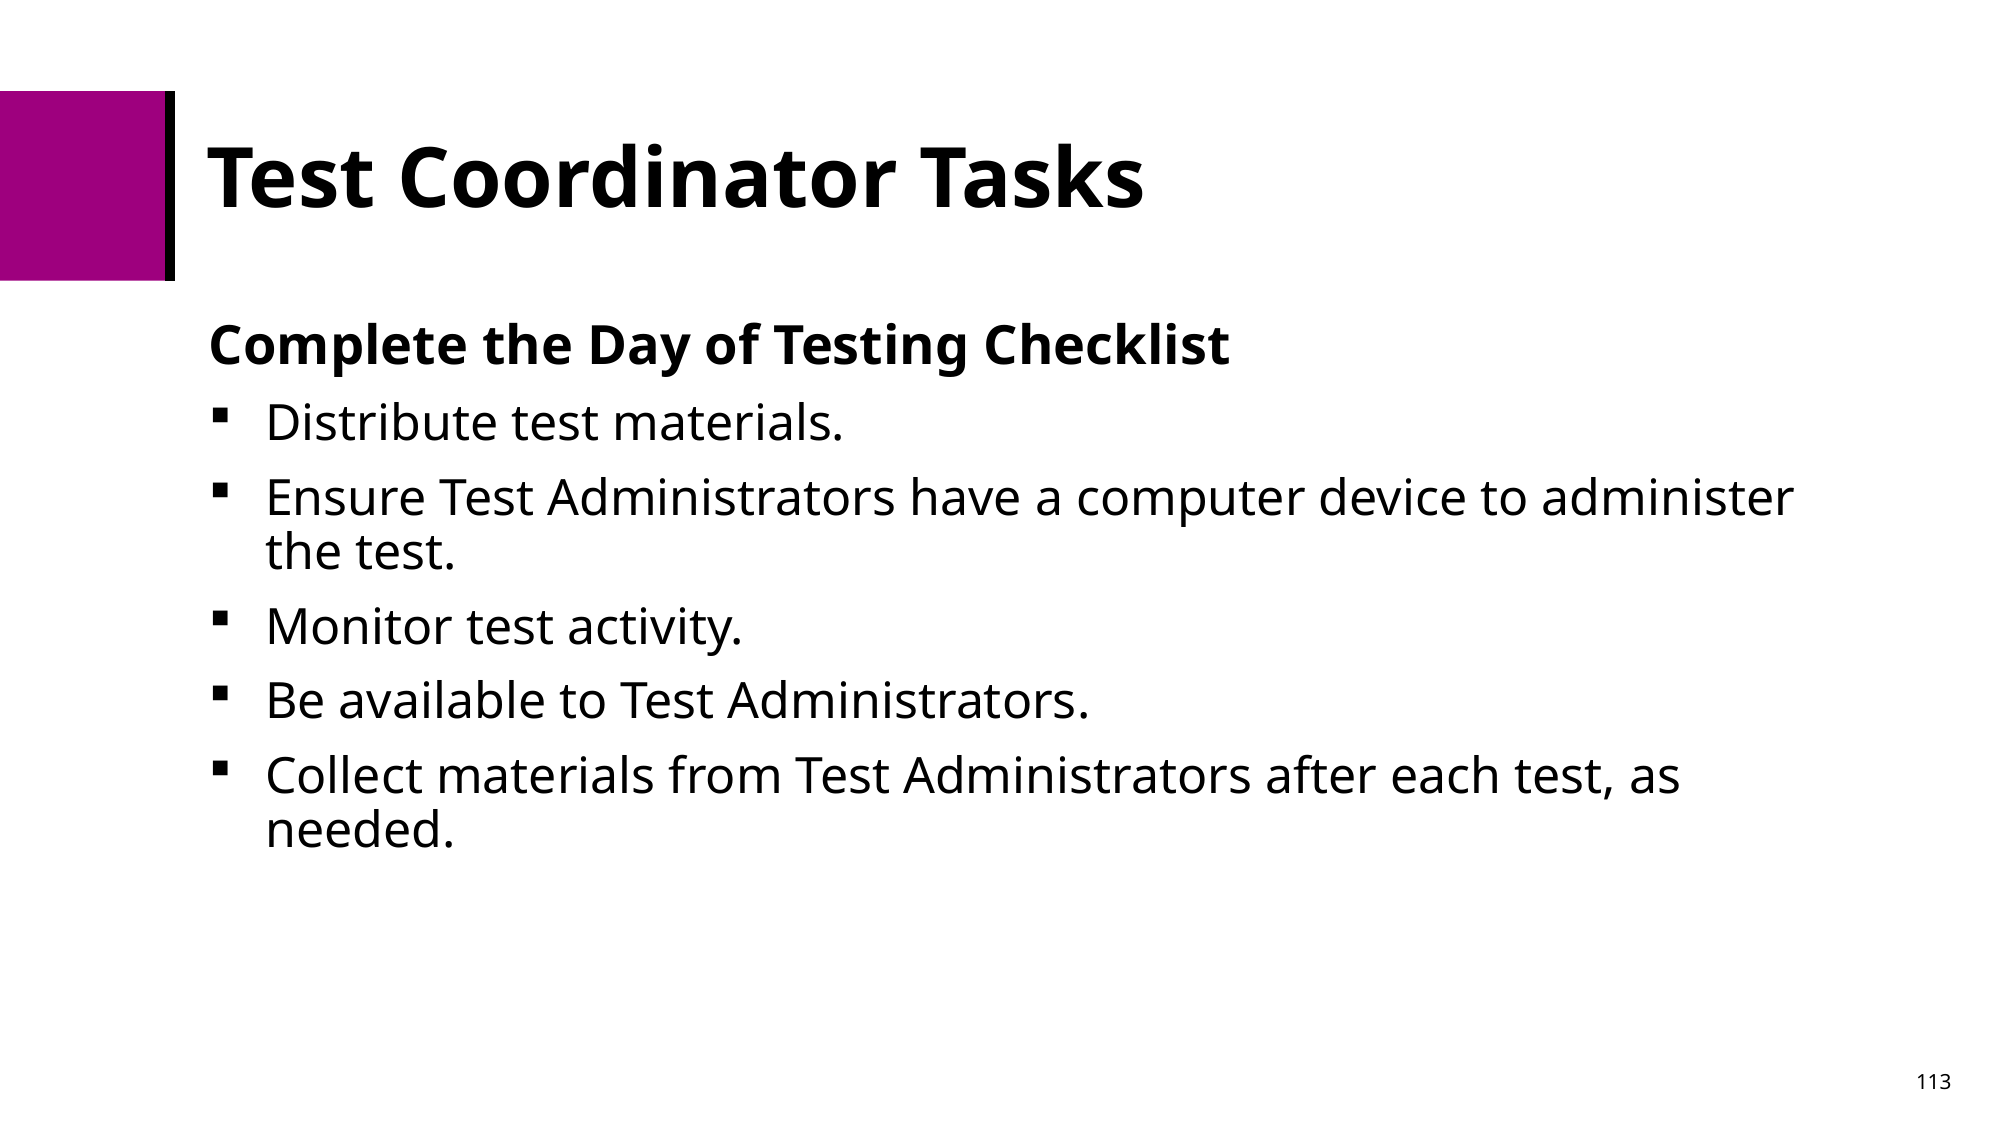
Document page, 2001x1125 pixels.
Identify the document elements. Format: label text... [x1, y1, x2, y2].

title Test Coordinator Tasks [194, 93, 1830, 278]
slide_number 113 [1510, 1064, 1961, 1125]
list Complete the Day of Testing Checklist Distribute test materials. Ensure Test Administrators have a computer device to administer the test. Monitor test activity. Be available to Test Administrators. Collect materials from Test Administrators after each test, as needed. [194, 310, 1831, 1045]
